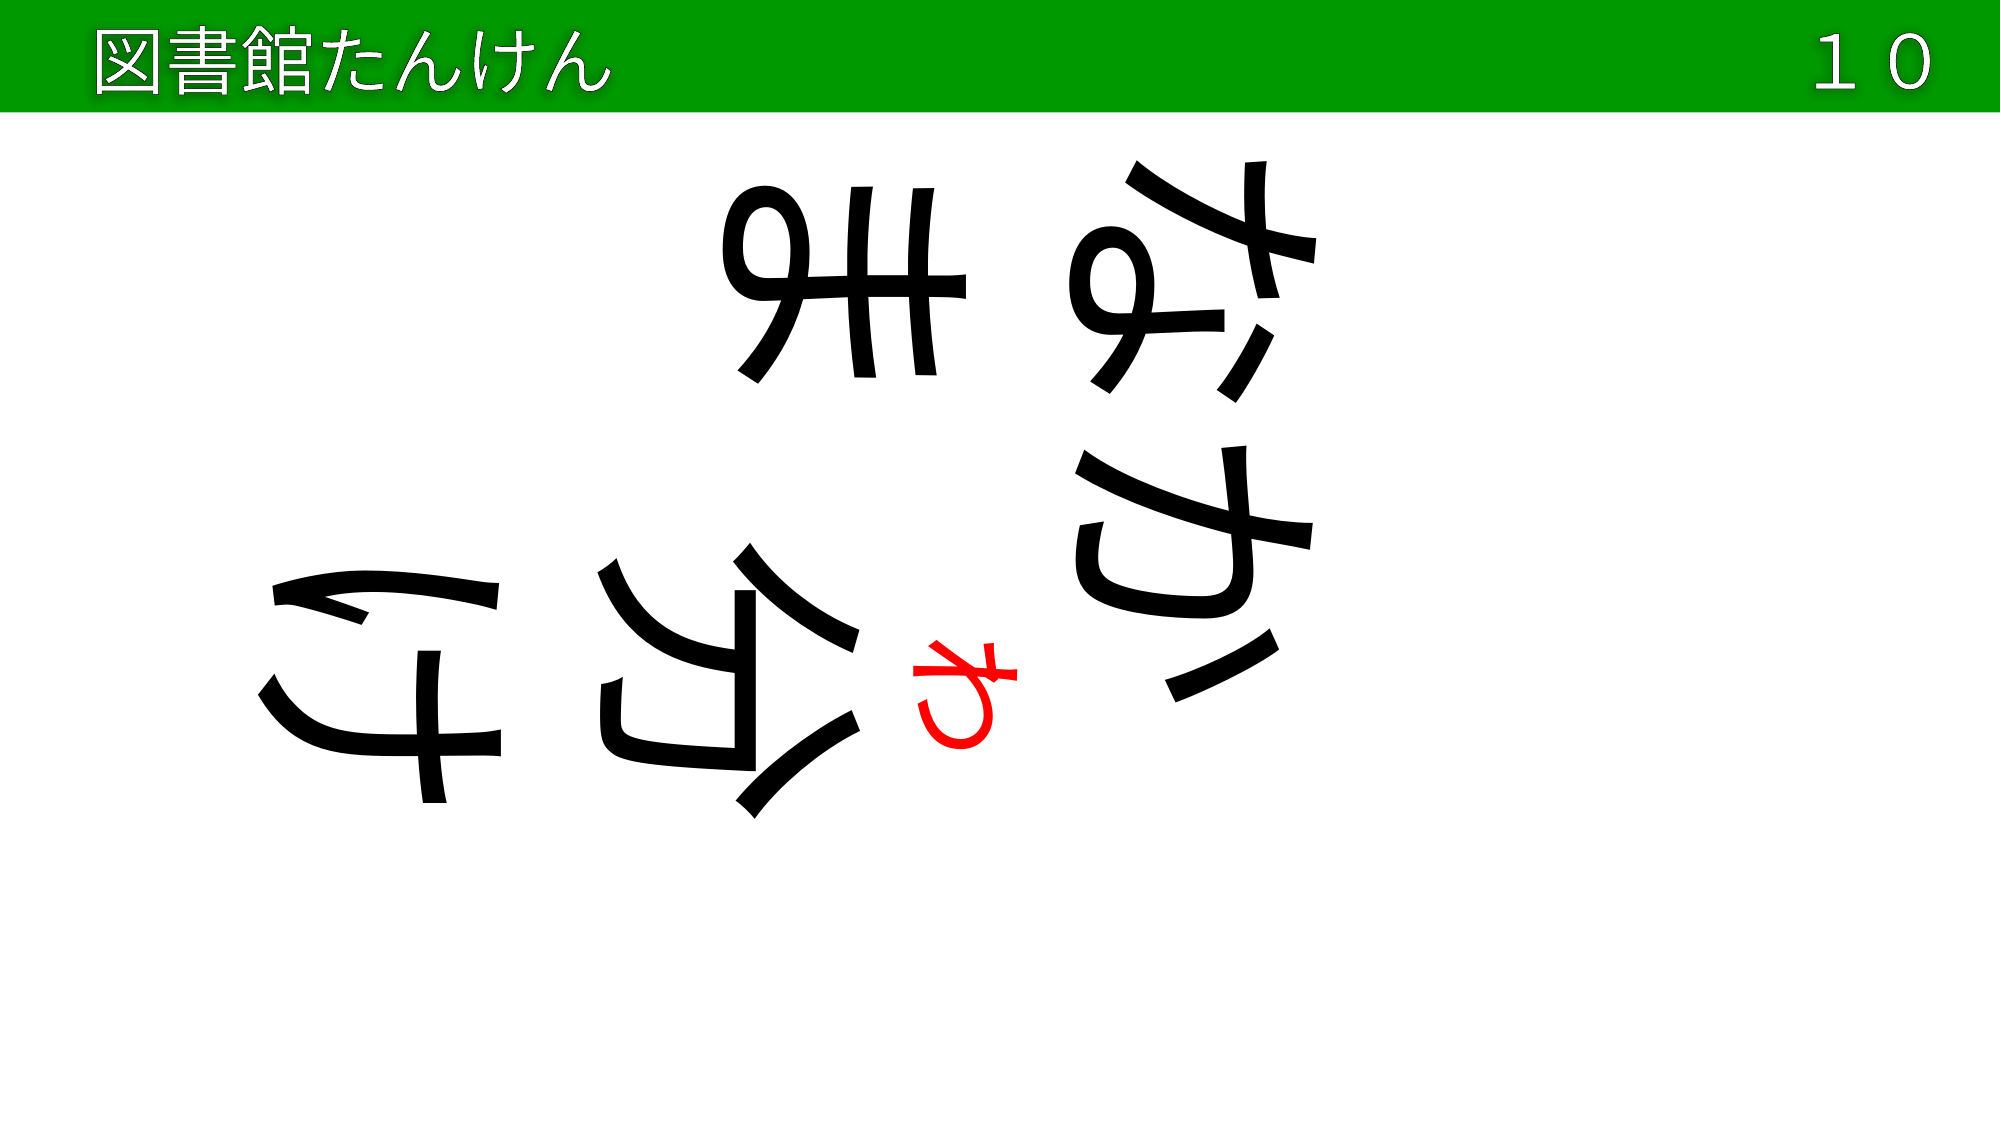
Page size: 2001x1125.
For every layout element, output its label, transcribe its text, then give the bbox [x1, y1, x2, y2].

text_box 図書館たんけん [75, 6, 1185, 112]
text_box １０ [1782, 6, 1963, 112]
text_box なかま [999, 119, 1382, 1006]
text_box [0, 0, 2000, 113]
text_box わ [868, 618, 1051, 760]
text_box 分け [538, 521, 920, 1124]
